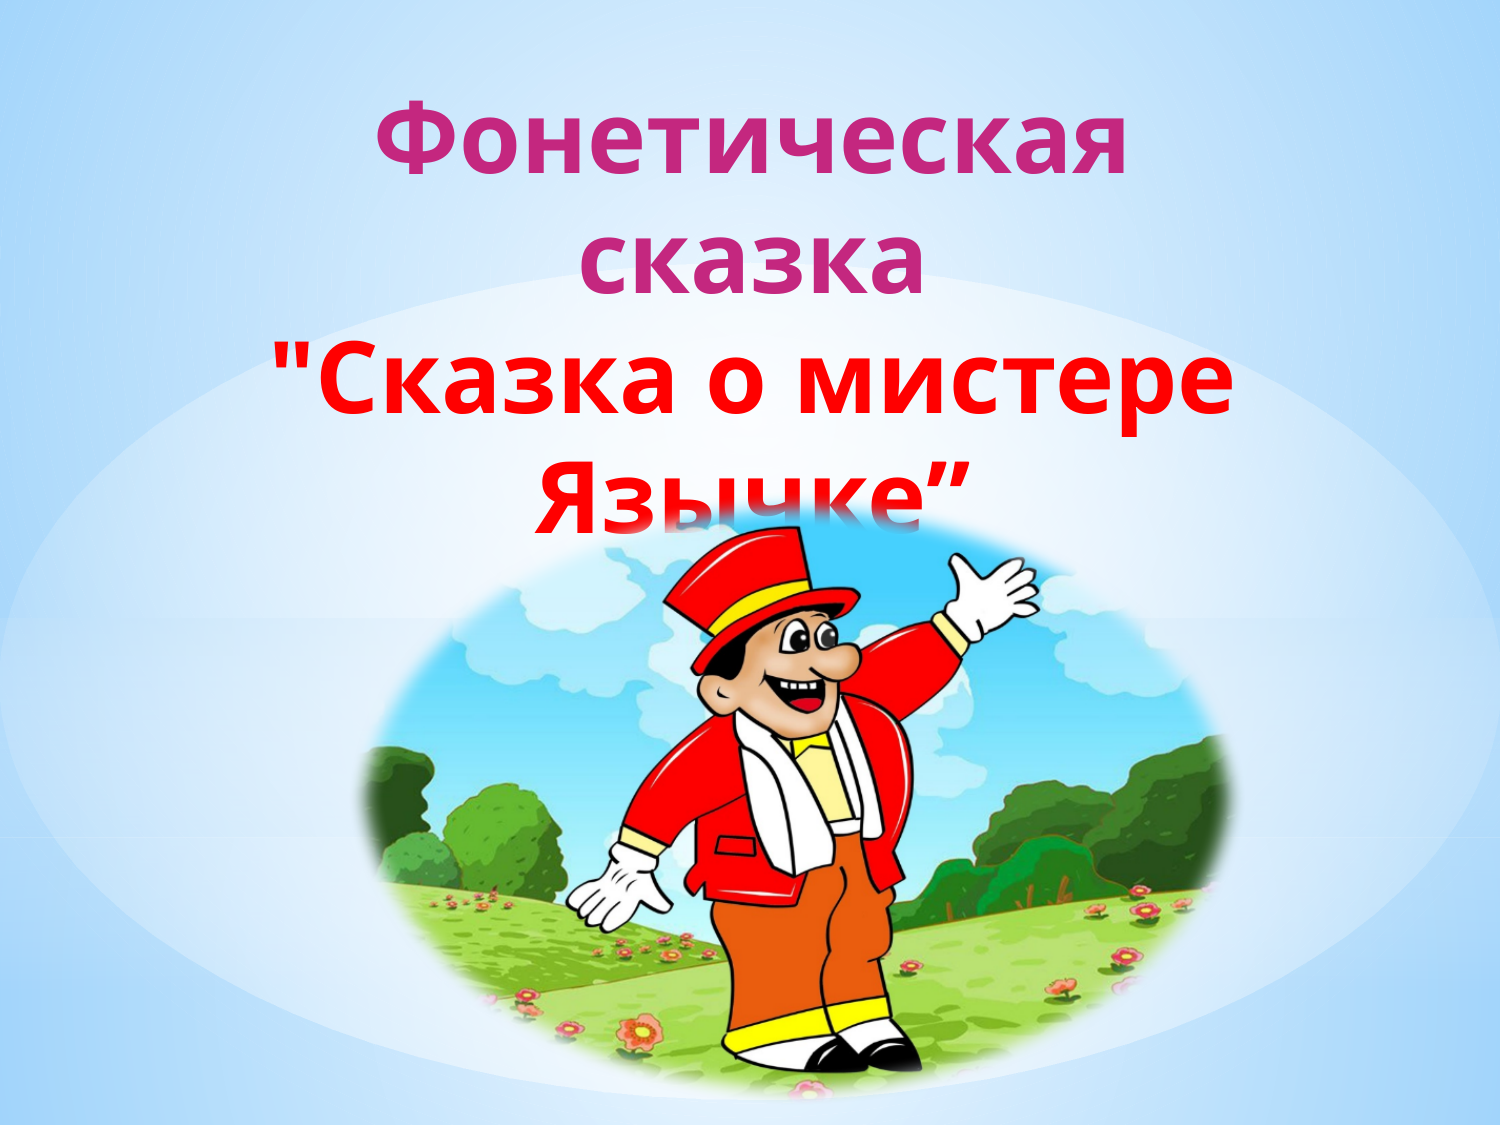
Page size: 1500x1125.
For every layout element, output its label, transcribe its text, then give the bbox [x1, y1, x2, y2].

title Фонетическая сказка "Сказка о мистере Язычке” [159, 66, 1317, 480]
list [348, 491, 1247, 1107]
